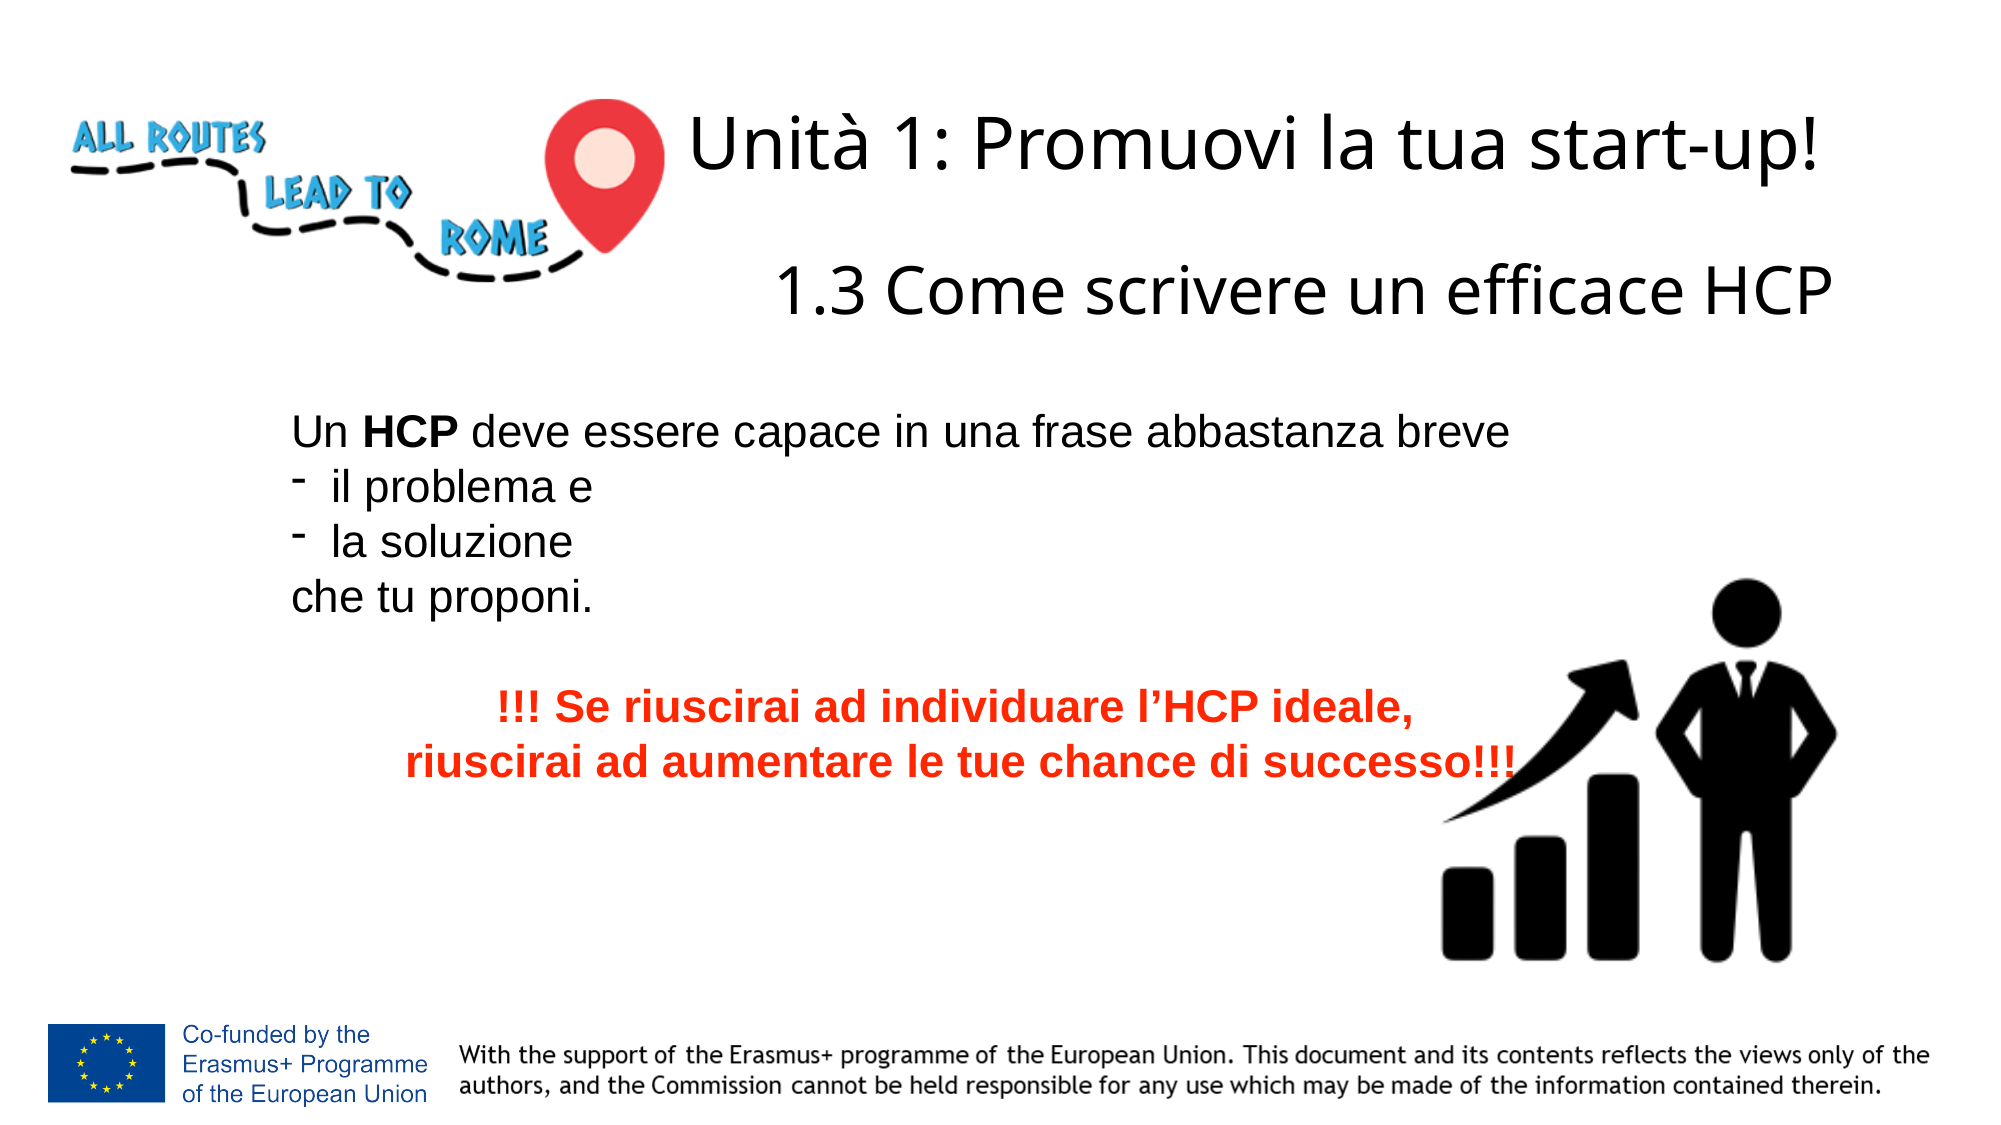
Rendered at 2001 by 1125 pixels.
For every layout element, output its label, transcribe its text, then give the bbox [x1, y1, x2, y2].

picture [1431, 562, 1849, 980]
picture [47, 1023, 427, 1107]
picture [47, 90, 689, 292]
text_box Un HCP deve essere capace in una frase abbastanza breve il problema e la soluzione che tu proponi. !!! Se riuscirai ad individuare l’HCP ideale, riuscirai ad aumentare le tue chance di successo!!! [283, 393, 1640, 828]
picture [443, 1031, 1953, 1116]
text_box Unità 1: Promuovi la tua start-up! [656, 86, 1849, 192]
text_box 1.3 Come scrivere un efficace HCP [688, 240, 1844, 336]
